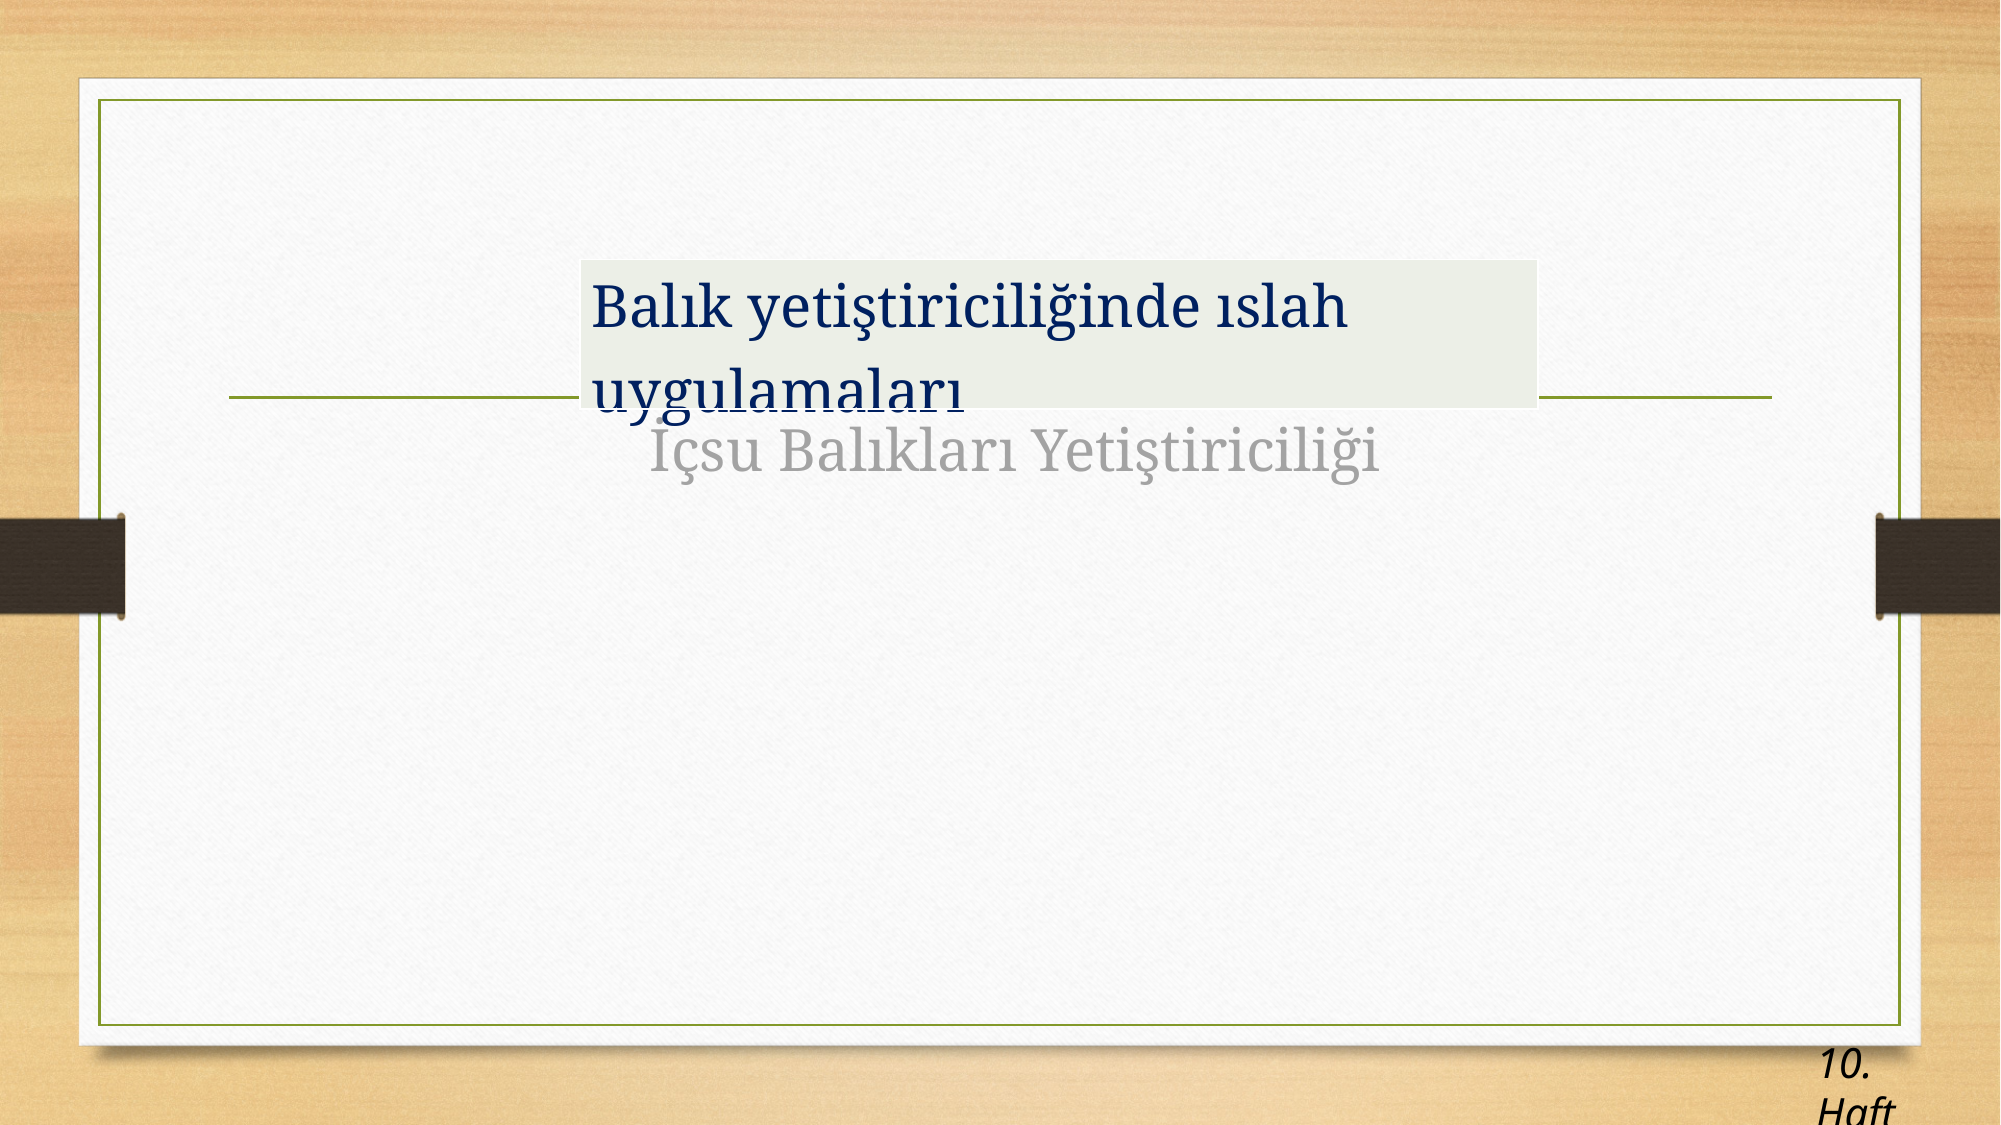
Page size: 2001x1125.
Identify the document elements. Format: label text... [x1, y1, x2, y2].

picture [0, 0, 2001, 1125]
table_header Balık yetiştiriciliğinde ıslah uygulamaları [581, 260, 1537, 408]
text_box 10. Hafta [1801, 1029, 1931, 1125]
title İçsu Balıkları Yetiştiriciliği [315, 359, 1716, 537]
